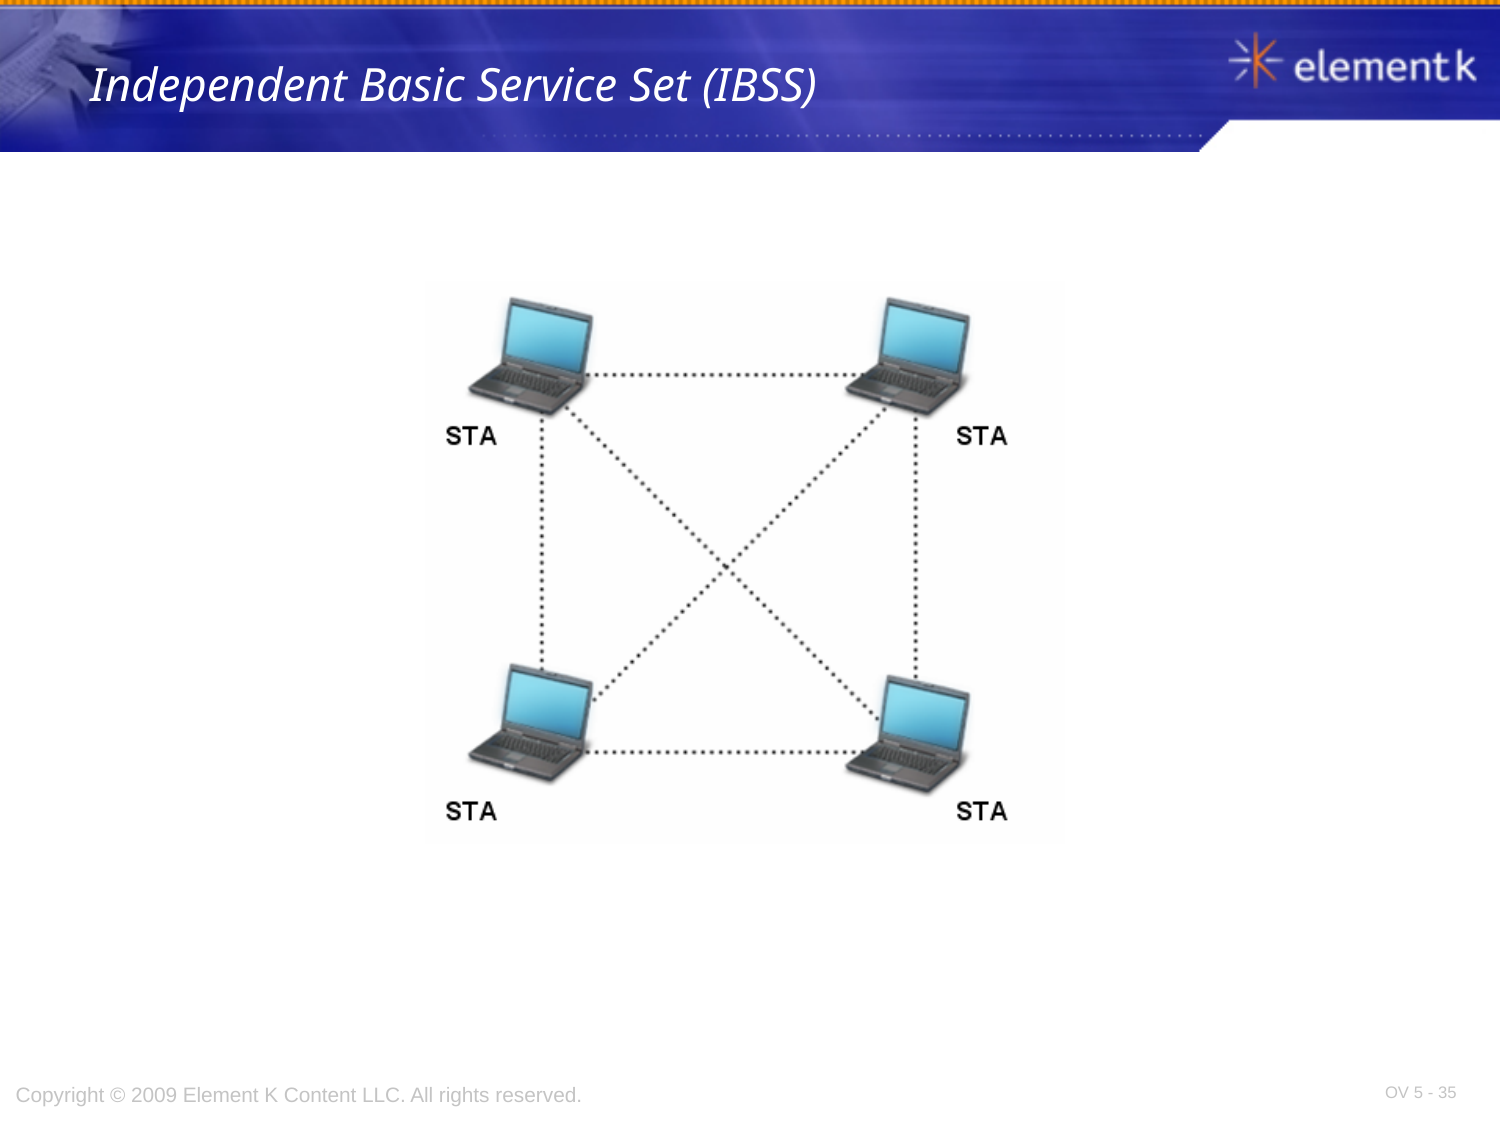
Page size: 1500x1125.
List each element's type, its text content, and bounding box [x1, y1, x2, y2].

picture [425, 281, 1075, 844]
picture [0, 0, 1500, 152]
title Independent Basic Service Set (IBSS) [74, 32, 1200, 134]
